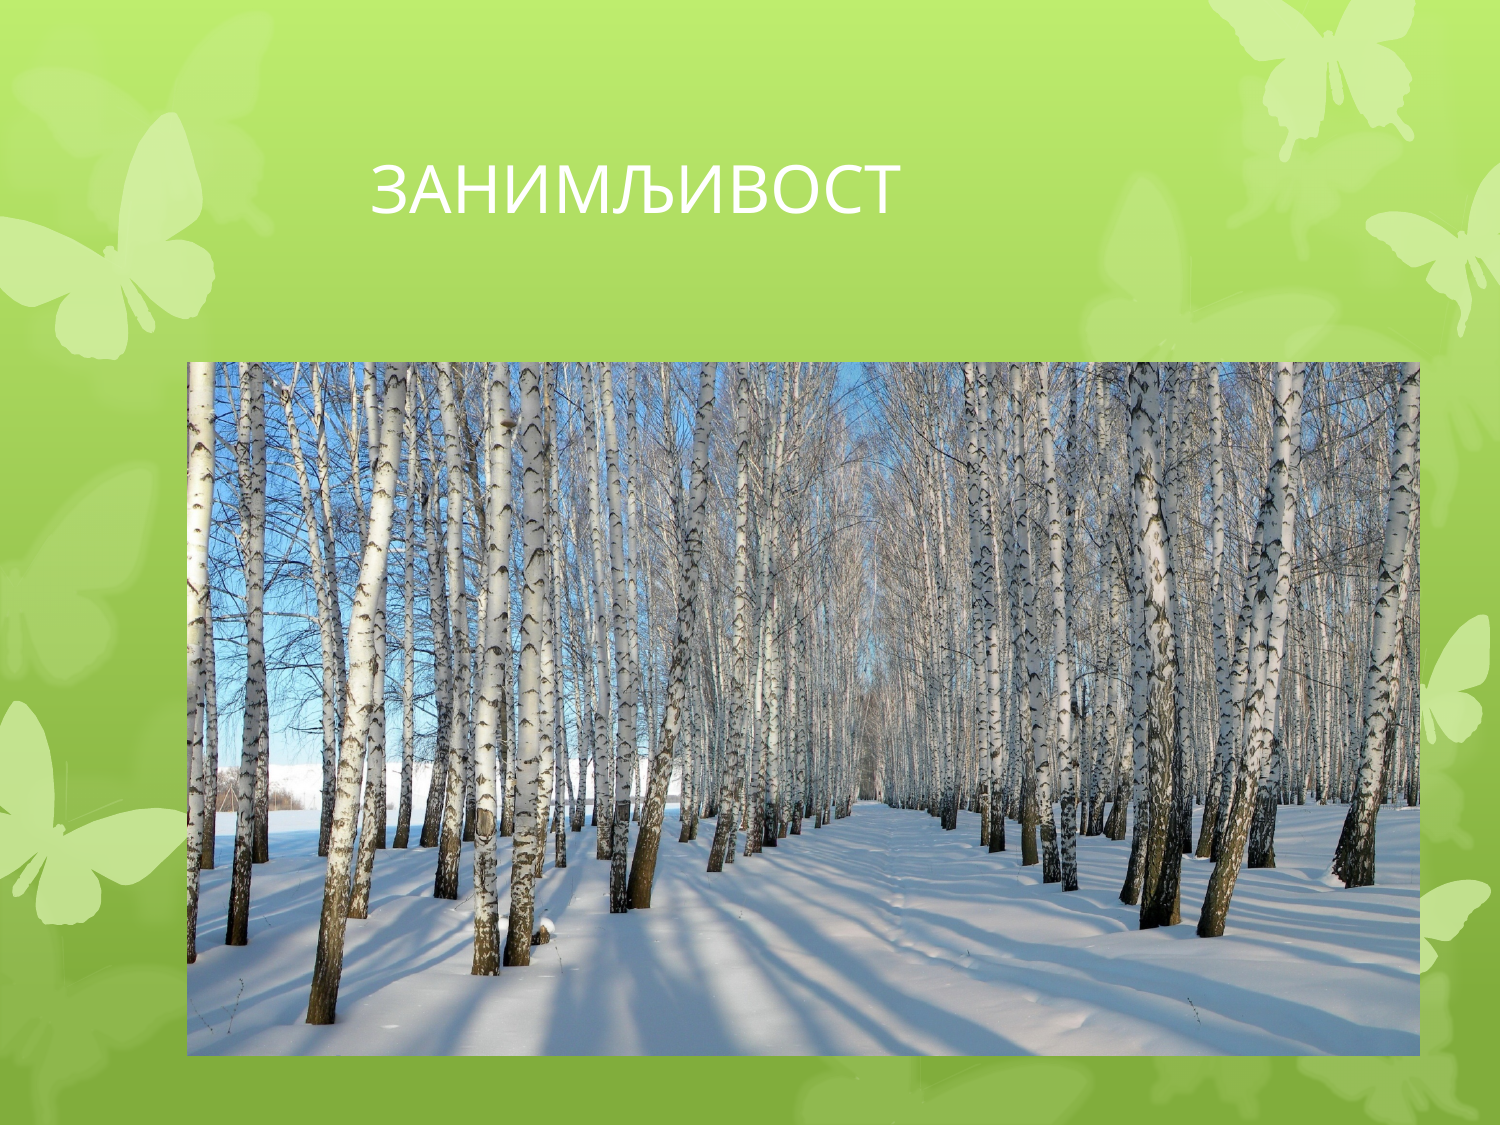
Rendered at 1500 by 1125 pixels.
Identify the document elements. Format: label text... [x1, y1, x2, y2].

list [165, 296, 1335, 962]
picture [186, 361, 1420, 1056]
text_box [162, 112, 1332, 265]
title ЗАНИМЉИВОСТ [165, 110, 1335, 263]
